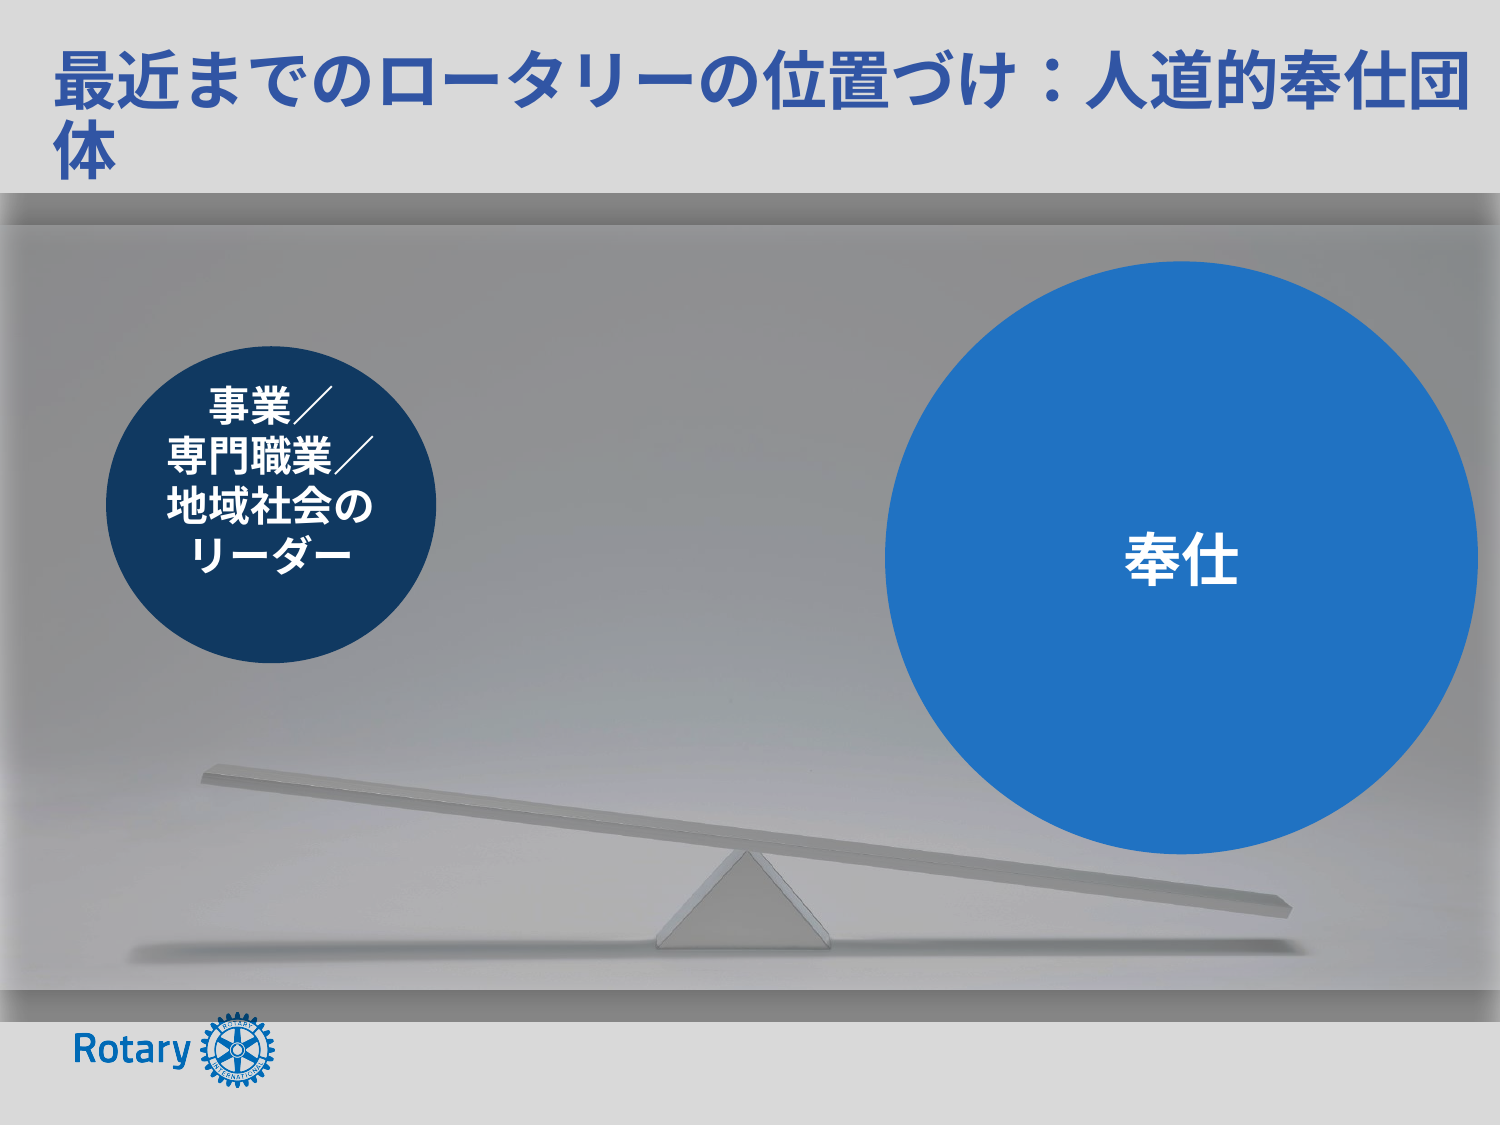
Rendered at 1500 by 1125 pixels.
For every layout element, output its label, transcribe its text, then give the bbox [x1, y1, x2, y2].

picture [75, 1012, 275, 1088]
title 最近までのロータリーの位置づけ：人道的奉仕団体 [37, 75, 1500, 162]
picture [0, 224, 1500, 990]
